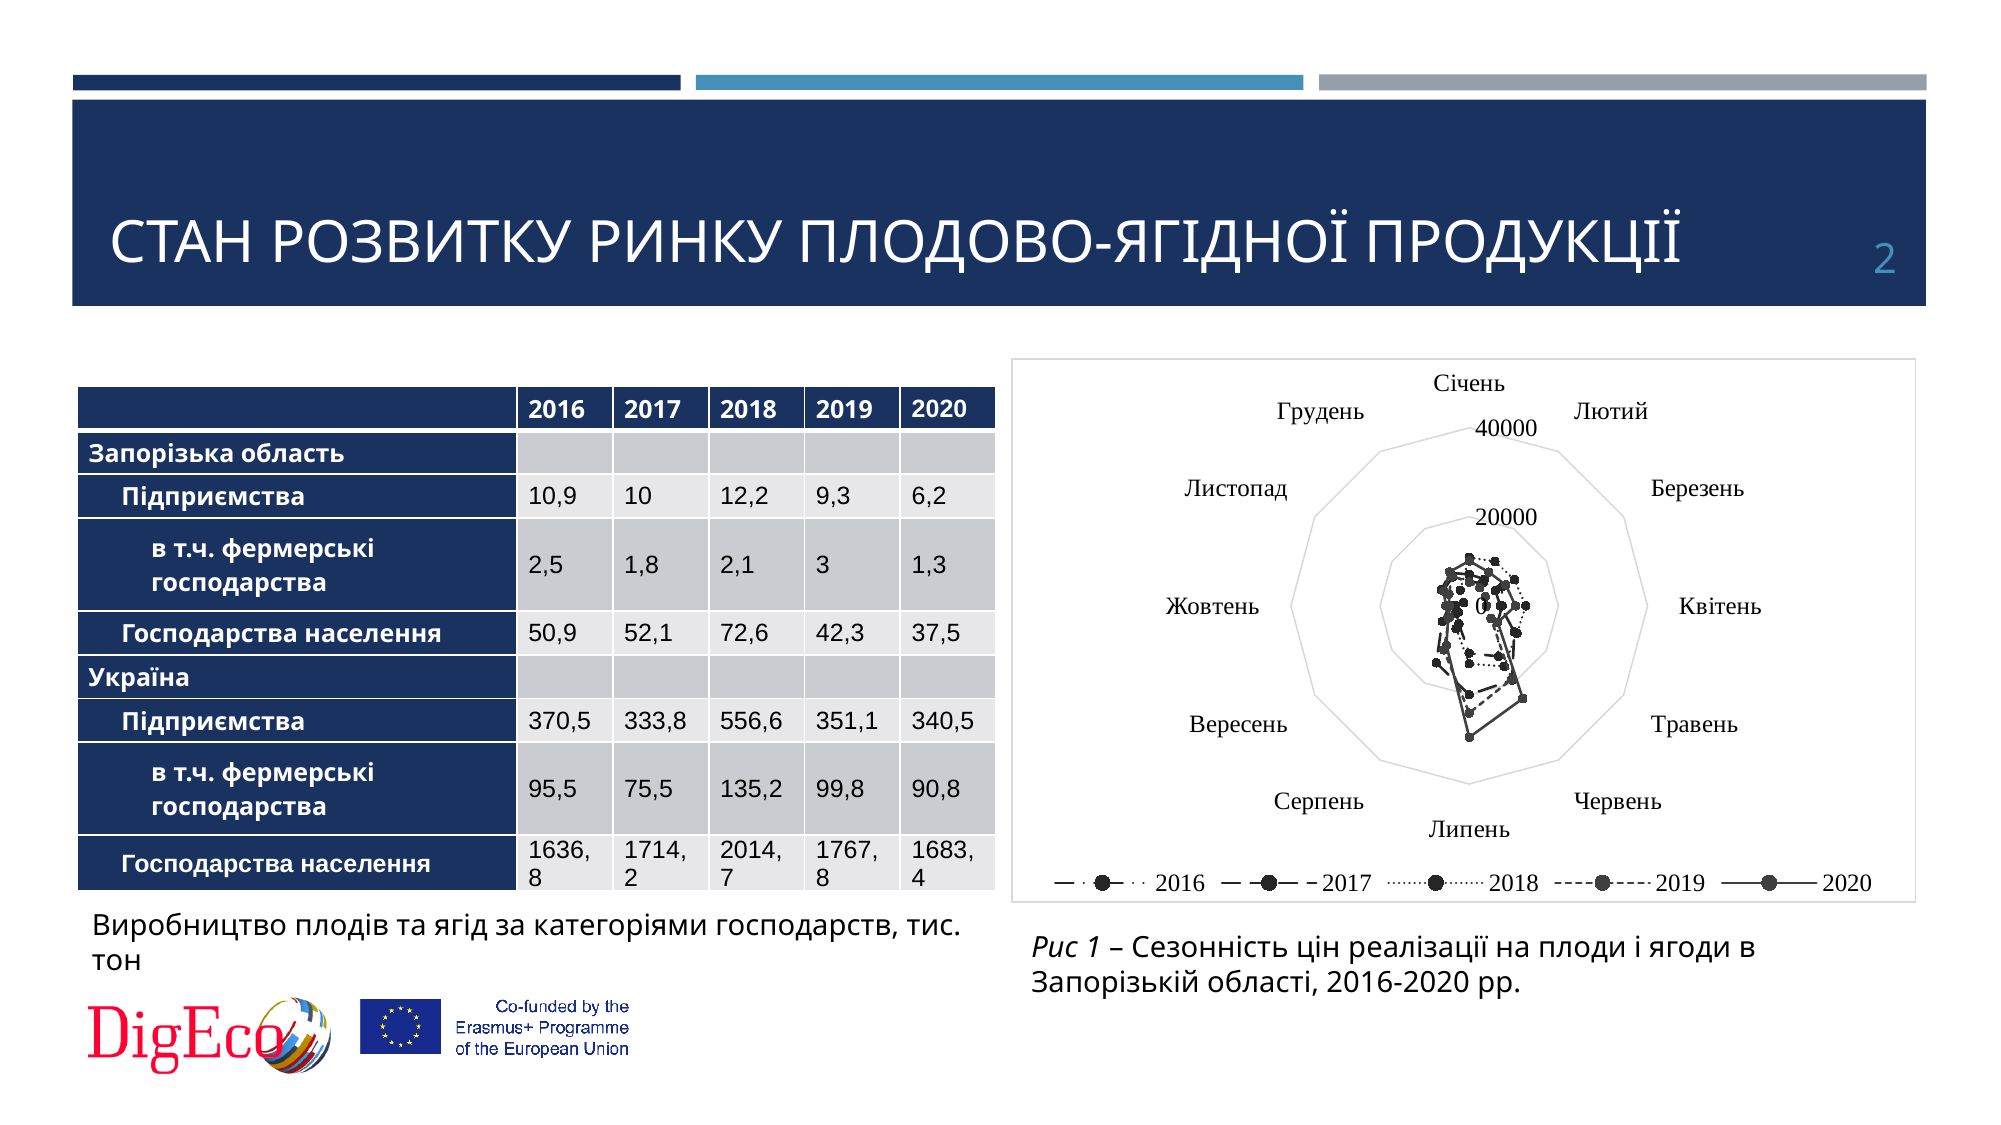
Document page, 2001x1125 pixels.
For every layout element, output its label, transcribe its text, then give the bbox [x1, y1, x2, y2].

table_cell 10,9 [518, 475, 612, 517]
slide_number 2 [1739, 227, 1913, 287]
table_cell [901, 433, 995, 473]
table_cell 556,6 [710, 699, 804, 741]
table_header 2018 [710, 387, 804, 428]
table_header 2016 [518, 387, 612, 428]
table_cell 9,3 [805, 475, 899, 517]
table_cell 52,1 [614, 612, 708, 654]
table_cell 2014,7 [710, 836, 804, 890]
table_header 2020 [901, 387, 995, 428]
table_cell 340,5 [901, 699, 995, 741]
table_header 2019 [805, 387, 899, 428]
table_cell 1,3 [901, 519, 995, 610]
table_cell [805, 433, 899, 473]
table_header [78, 387, 516, 428]
table_cell 10 [614, 475, 708, 517]
table_cell 75,5 [614, 743, 708, 834]
table_header 2017 [614, 387, 708, 428]
table_cell 72,6 [710, 612, 804, 654]
table_cell 333,8 [614, 699, 708, 741]
table_cell 3 [805, 519, 899, 610]
table_cell 1636,8 [518, 836, 612, 890]
table_cell Україна [78, 656, 516, 698]
chart [1010, 357, 1917, 904]
text_box Рис 1 – Сезонність цін реалізації на плоди і ягоди в Запорізькій області, 2016-2020 рр. [1016, 921, 1928, 1006]
table_cell 1767,8 [805, 836, 899, 890]
title СТАН РОЗВИТКУ РИНКУ ПЛОДОВО-ЯГІДНОЇ ПРОДУКЦІЇ [94, 119, 1904, 282]
table_cell 2,1 [710, 519, 804, 610]
picture [76, 983, 642, 1091]
table_cell [710, 656, 804, 698]
table_cell 351,1 [805, 699, 899, 741]
table_cell Підприємства [78, 475, 516, 517]
table_cell Запорізька область [78, 433, 516, 473]
table_cell 50,9 [518, 612, 612, 654]
table_cell 370,5 [518, 699, 612, 741]
table_cell 2,5 [518, 519, 612, 610]
table_cell 42,3 [805, 612, 899, 654]
table_cell 6,2 [901, 475, 995, 517]
table_cell 1,8 [614, 519, 708, 610]
table_cell [614, 656, 708, 698]
table_cell 1714,2 [614, 836, 708, 890]
table_cell [710, 433, 804, 473]
table_cell 12,2 [710, 475, 804, 517]
table_cell 99,8 [805, 743, 899, 834]
table_cell Підприємства [78, 699, 516, 741]
table_cell 1683,4 [901, 836, 995, 890]
table_cell 95,5 [518, 743, 612, 834]
table_cell [805, 656, 899, 698]
table_cell 90,8 [901, 743, 995, 834]
table_cell Господарства населення [78, 836, 516, 890]
table_cell Господарства населення [78, 612, 516, 654]
text_box Виробництво плодів та ягід за категоріями господарств, тис. тон [76, 898, 999, 984]
table_cell в т.ч. фермерські господарства [78, 519, 516, 610]
table_cell [518, 433, 612, 473]
table_cell [518, 656, 612, 698]
table_cell 37,5 [901, 612, 995, 654]
table_cell [614, 433, 708, 473]
table_cell в т.ч. фермерські господарства [78, 743, 516, 834]
table_cell [901, 656, 995, 698]
table_cell 135,2 [710, 743, 804, 834]
